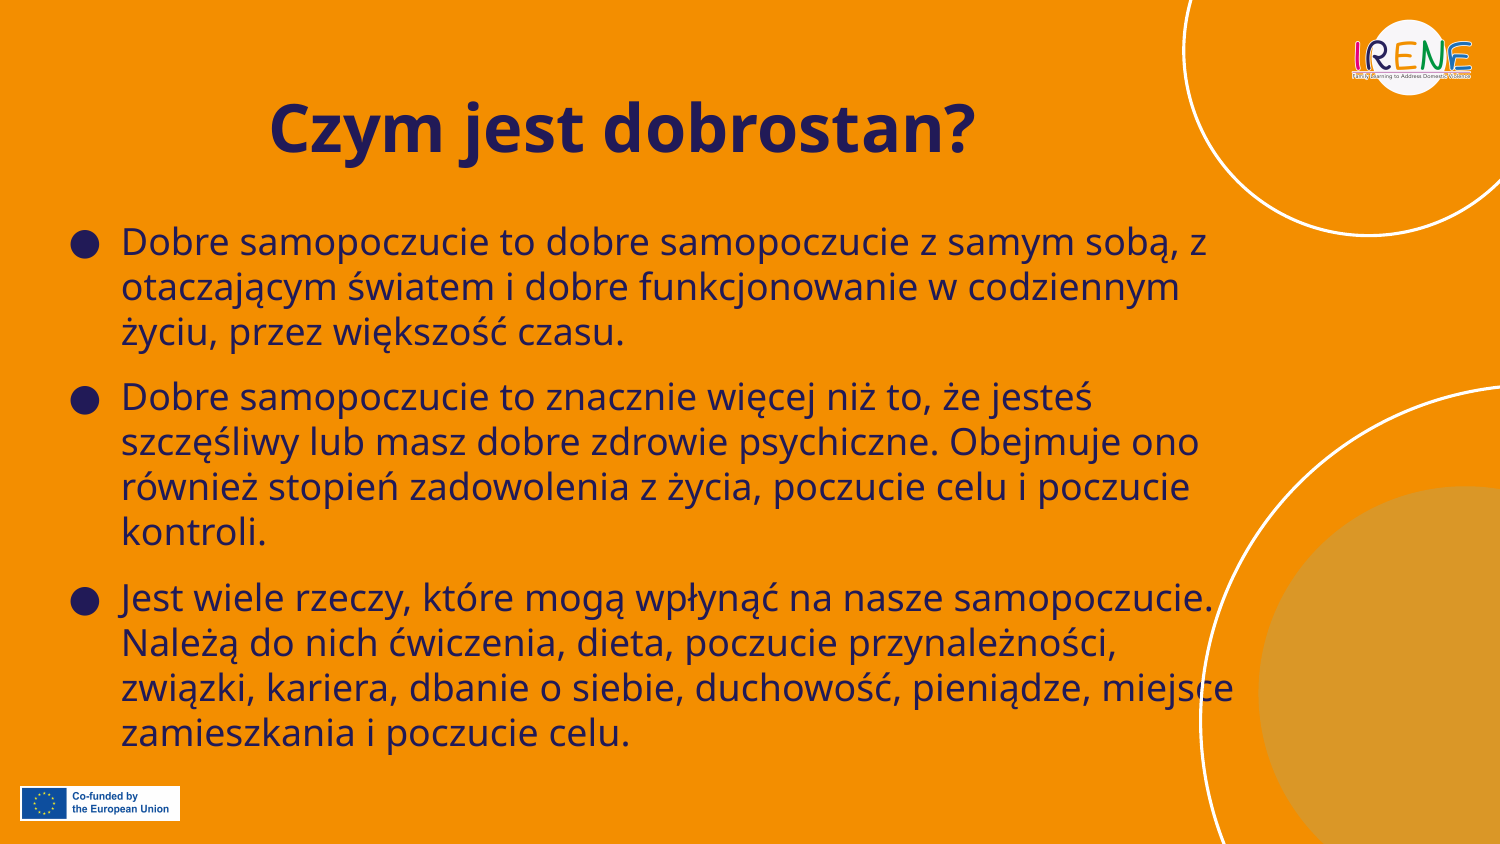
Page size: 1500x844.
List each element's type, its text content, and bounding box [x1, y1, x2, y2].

picture [20, 786, 180, 821]
list Dobre samopoczucie to dobre samopoczucie z samym sobą, z otaczającym światem i dobre funkcjonowanie w codziennym życiu, przez większość czasu. Dobre samopoczucie to znacznie więcej niż to, że jesteś szczęśliwy lub masz dobre zdrowie psychiczne. Obejmuje ono również stopień zadowolenia z życia, poczucie celu i poczucie kontroli. Jest wiele rzeczy, które mogą wpłynąć na nasze samopoczucie. Należą do nich ćwiczenia, dieta, poczucie przynależności, związki, kariera, dbanie o siebie, duchowość, pieniądze, miejsce zamieszkania i poczucie celu. [31, 202, 1276, 669]
picture [1319, 19, 1500, 98]
text_box [1200, 387, 1500, 844]
text_box [1183, 0, 1500, 236]
title Czym jest dobrostan? [131, 70, 1114, 194]
